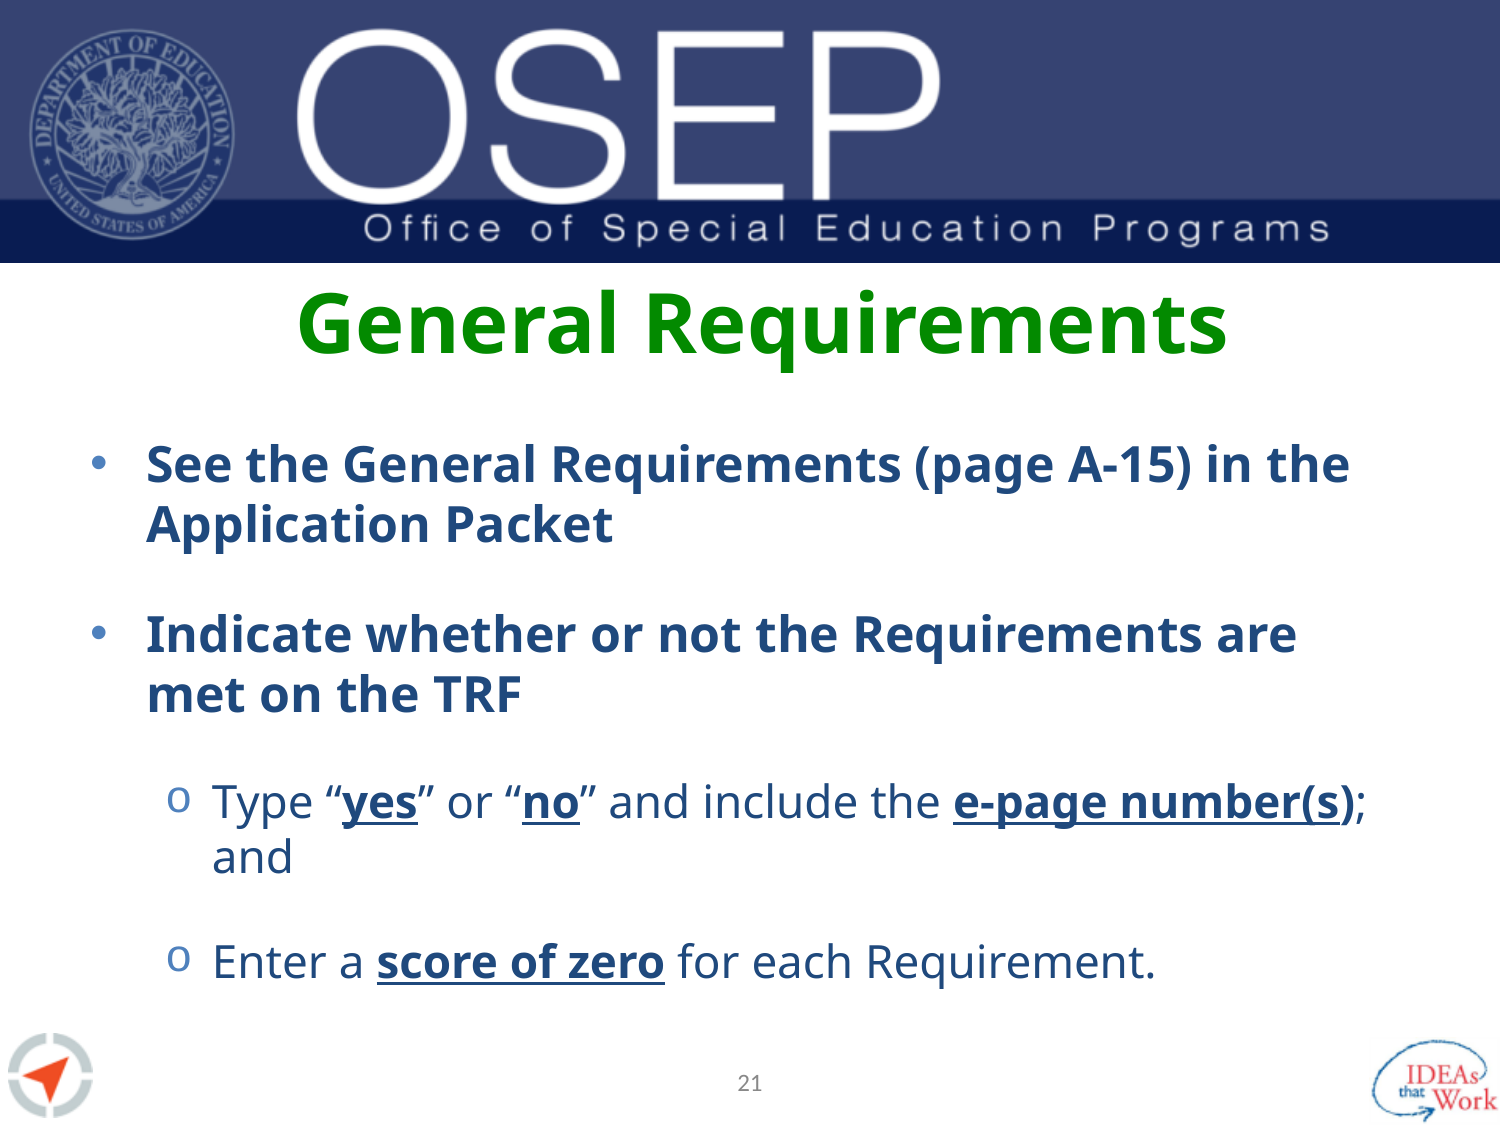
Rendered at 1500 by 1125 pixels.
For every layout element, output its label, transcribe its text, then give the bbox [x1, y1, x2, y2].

title General Requirements [99, 262, 1425, 413]
list See the General Requirements (page A-15) in the Application Packet Indicate whether or not the Requirements are met on the TRF Type “yes” or “no” and include the e-page number(s); and Enter a score of zero for each Requirement. [75, 425, 1425, 1005]
picture [8, 1033, 93, 1118]
picture [0, 0, 1500, 263]
slide_number 20 [575, 1051, 925, 1112]
picture [1369, 1037, 1500, 1125]
